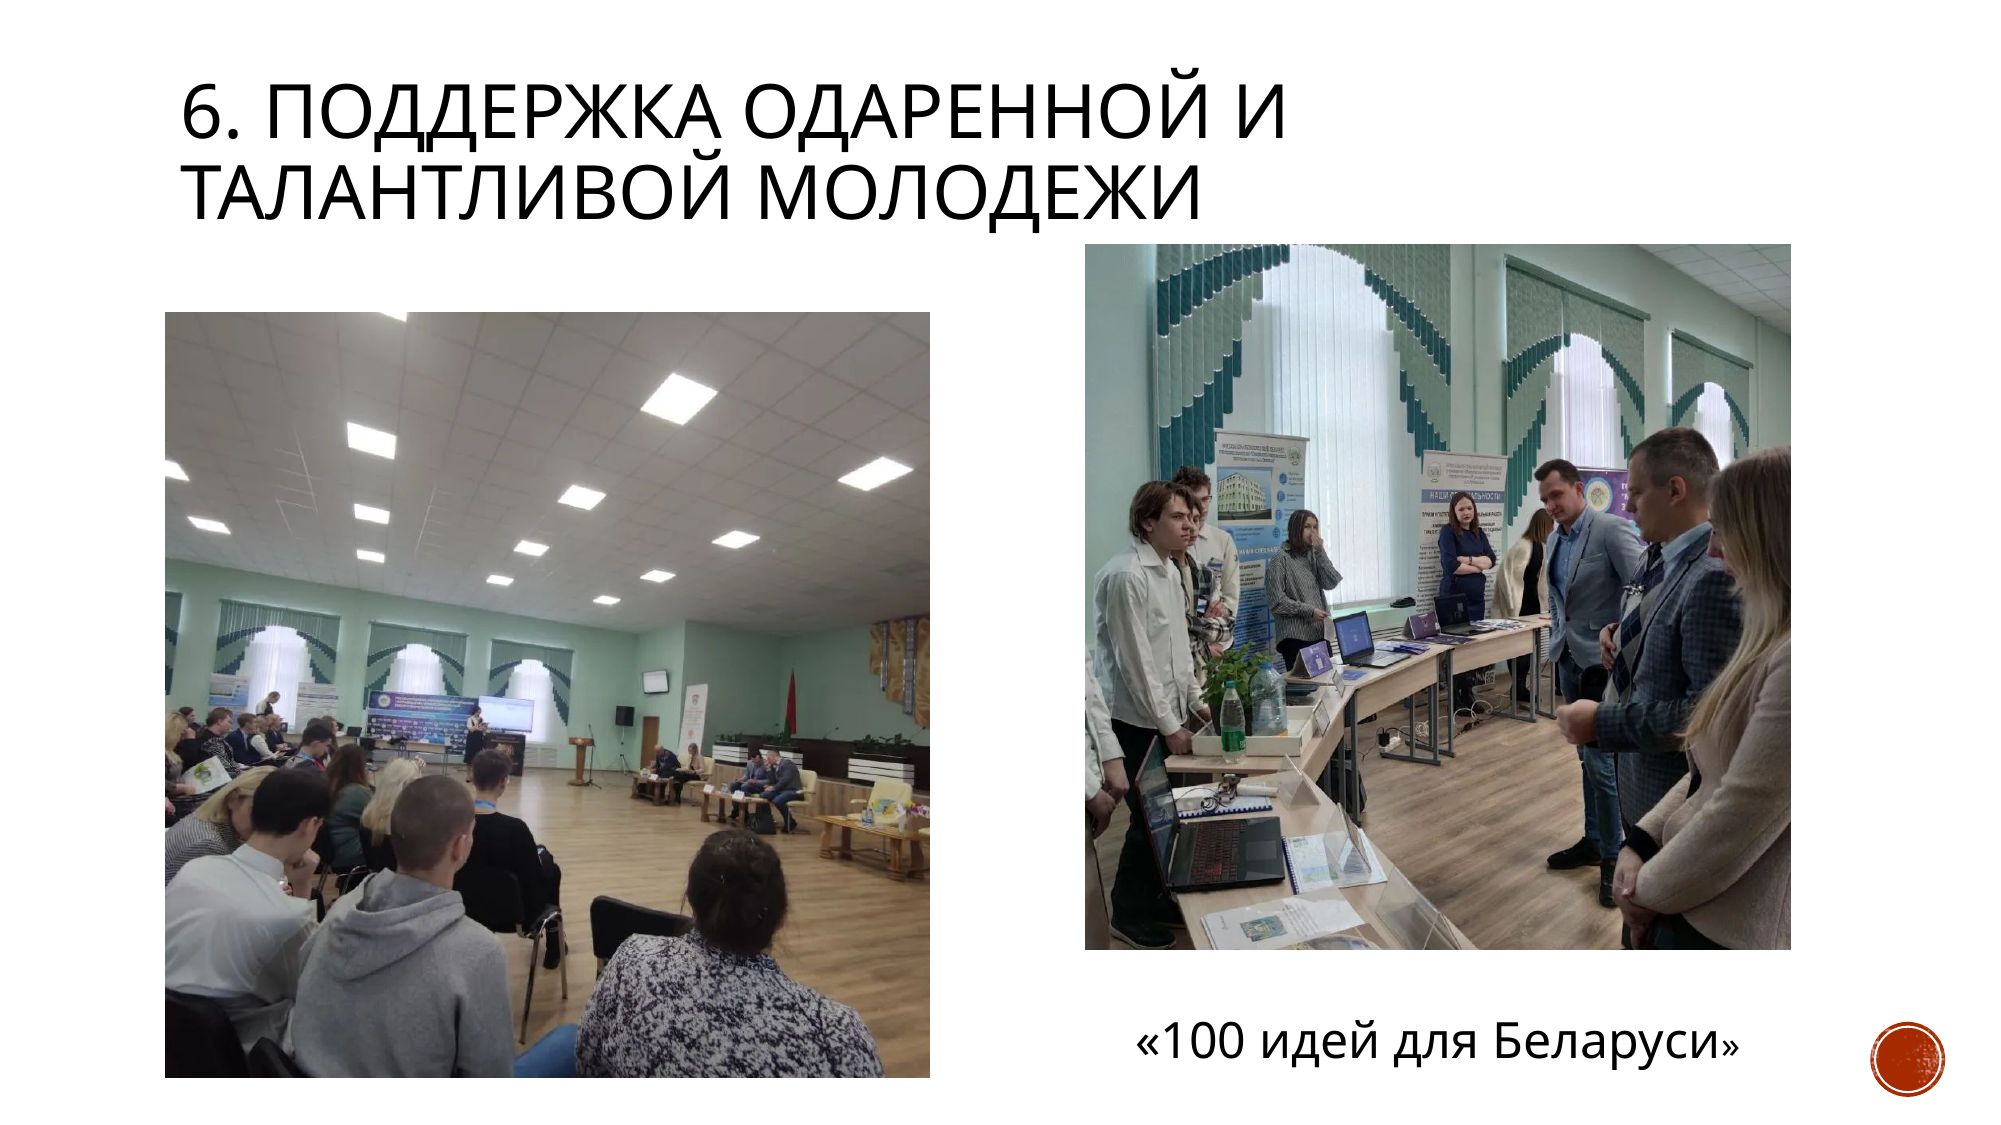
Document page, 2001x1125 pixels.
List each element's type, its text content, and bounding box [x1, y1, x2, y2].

picture [1085, 244, 1791, 950]
text_box «100 идей для Беларуси» [1120, 1001, 1755, 1077]
picture [165, 312, 930, 1078]
title 6. Поддержка одаренной и талантливой молодежи [165, 23, 1816, 287]
